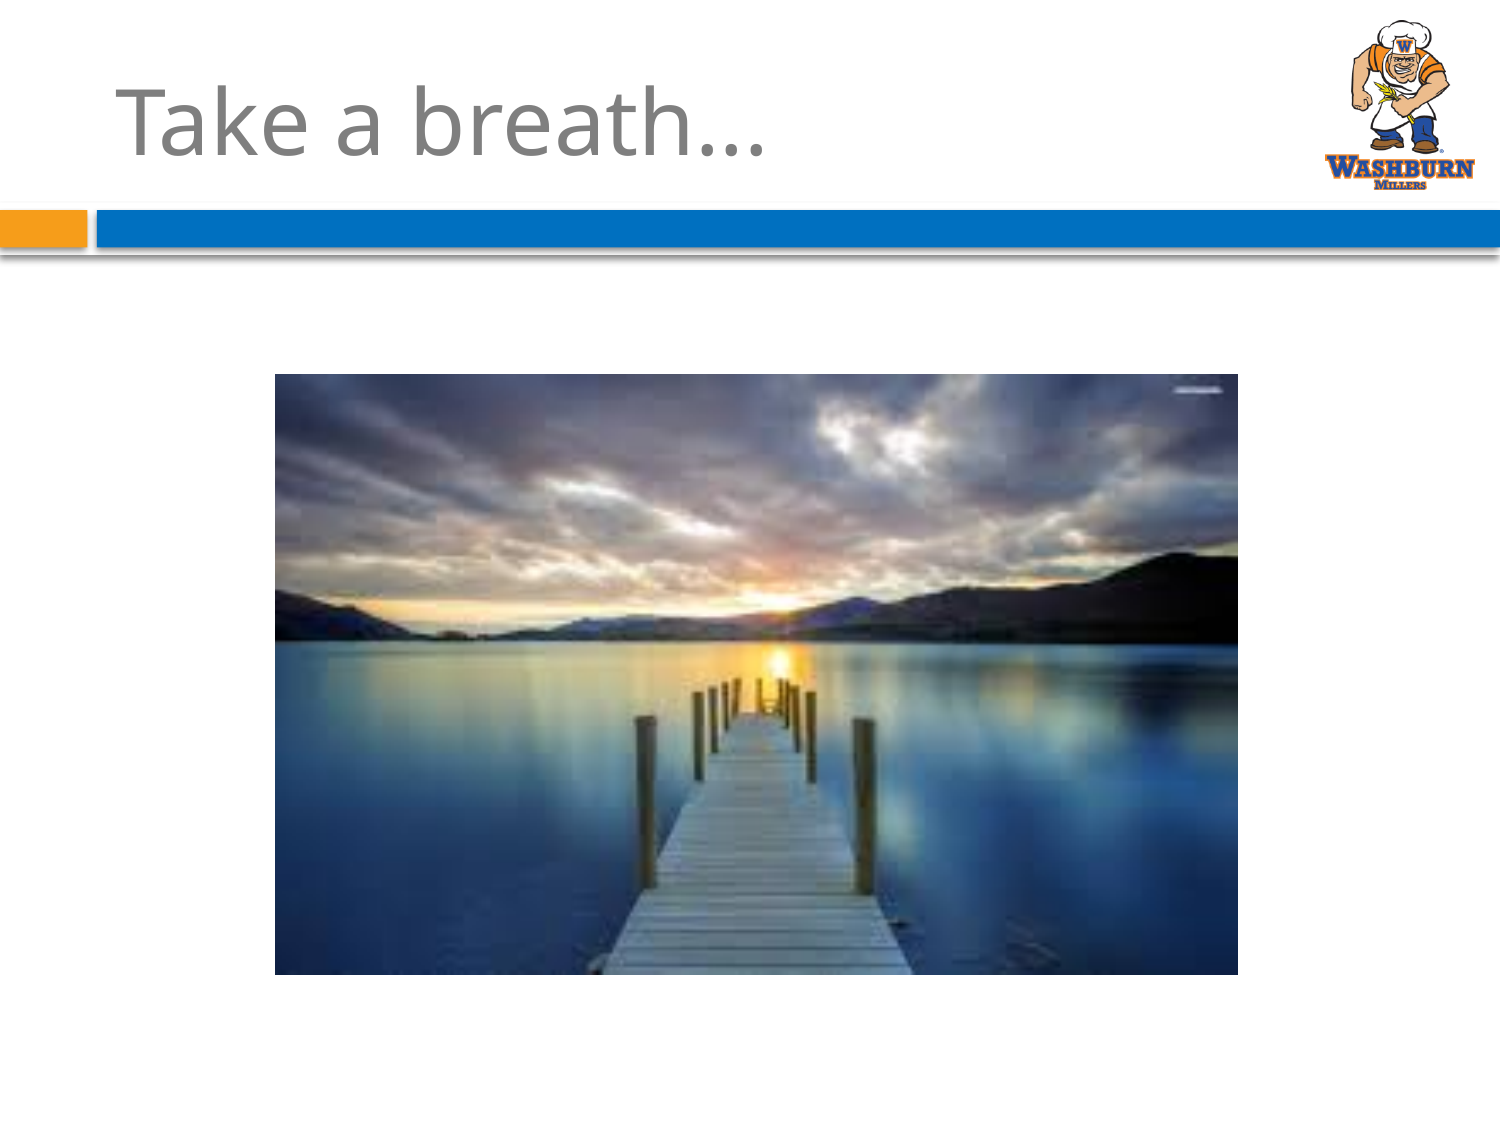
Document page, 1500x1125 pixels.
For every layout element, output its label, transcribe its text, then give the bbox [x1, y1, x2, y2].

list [274, 374, 1238, 976]
picture [1324, 20, 1475, 191]
title Take a breath... [100, 37, 1327, 200]
